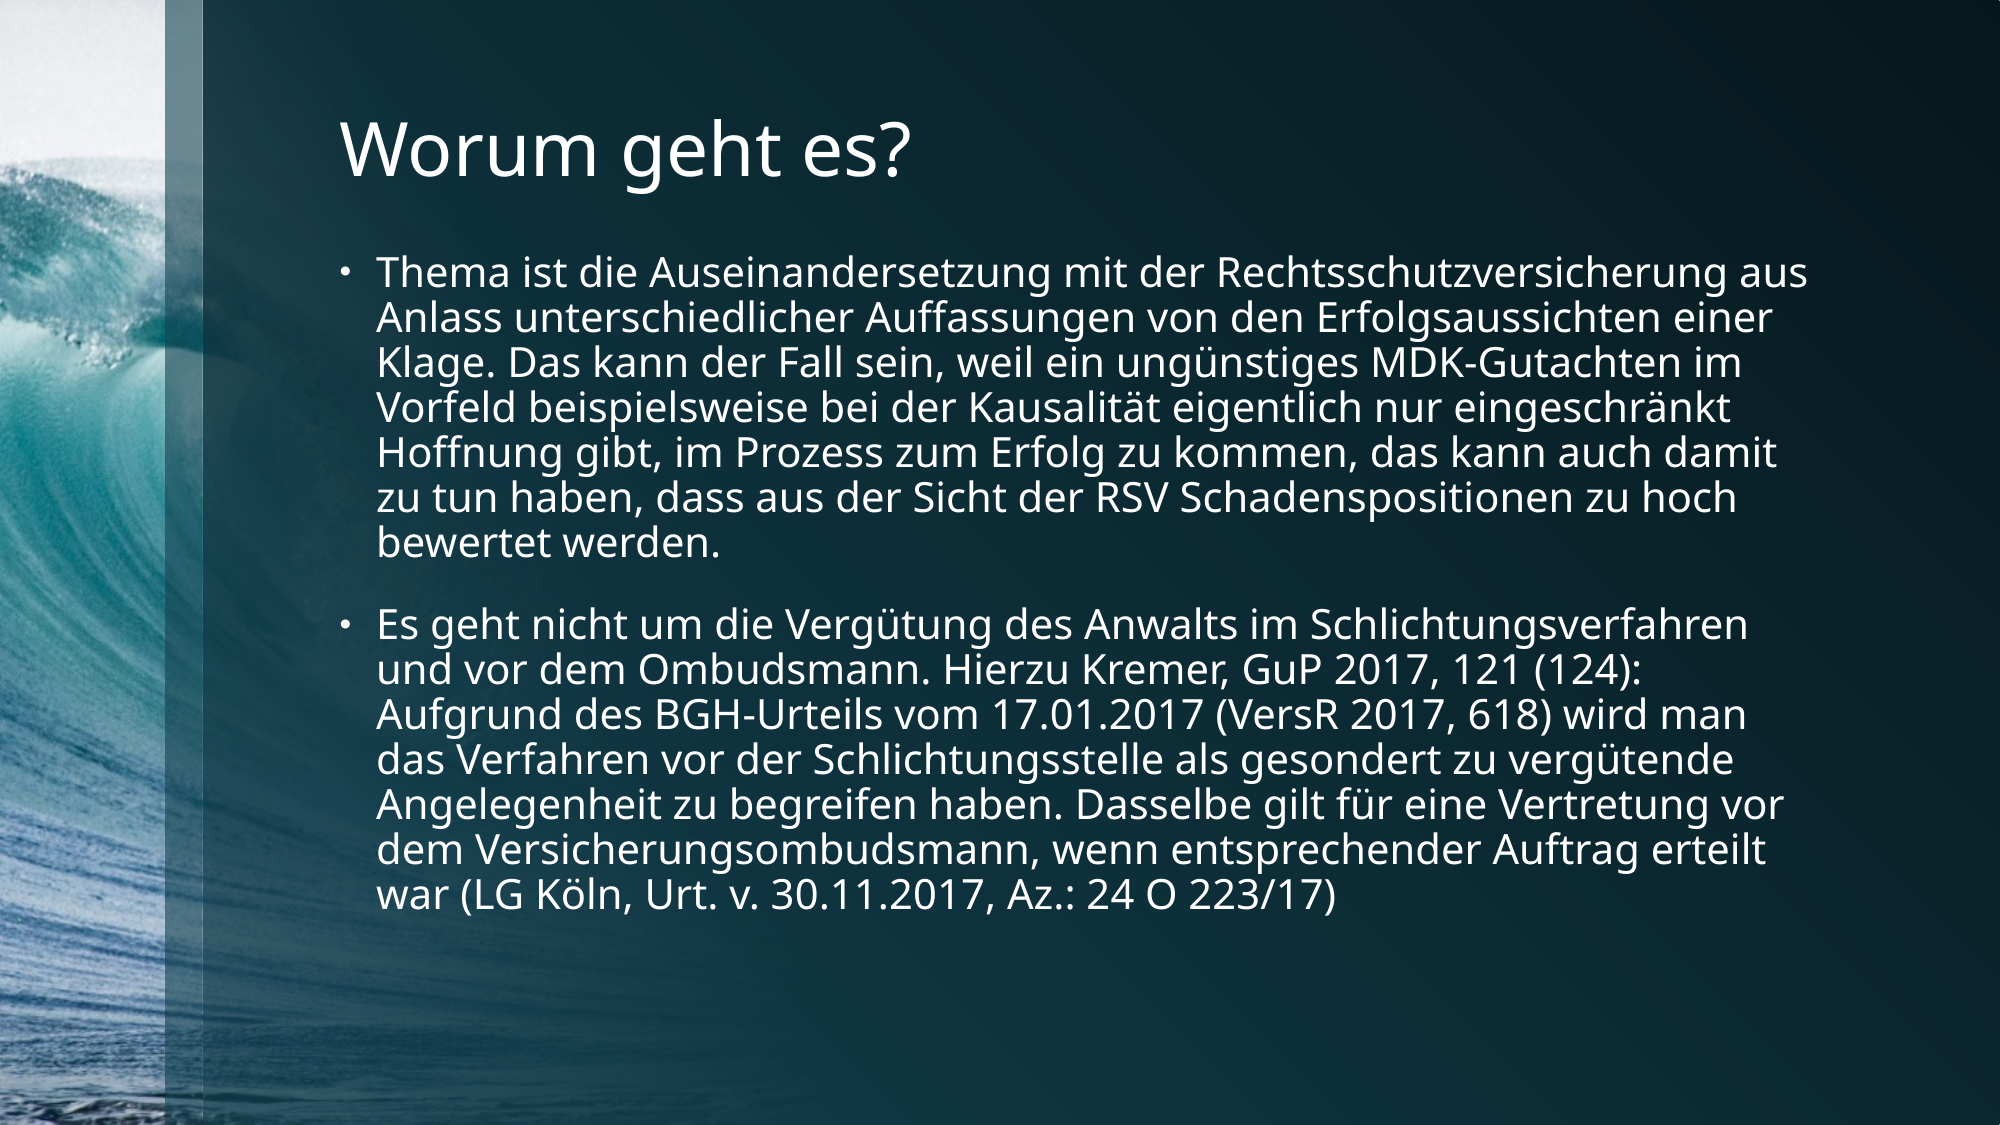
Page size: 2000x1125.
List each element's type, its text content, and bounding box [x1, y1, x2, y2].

list Thema ist die Auseinandersetzung mit der Rechtsschutzversicherung aus Anlass unterschiedlicher Auffassungen von den Erfolgsaussichten einer Klage. Das kann der Fall sein, weil ein ungünstiges MDK-Gutachten im Vorfeld beispielsweise bei der Kausalität eigentlich nur eingeschränkt Hoffnung gibt, im Prozess zum Erfolg zu kommen, das kann auch damit zu tun haben, dass aus der Sicht der RSV Schadenspositionen zu hoch bewertet werden. Es geht nicht um die Vergütung des Anwalts im Schlichtungsverfahren und vor dem Ombudsmann. Hierzu Kremer, GuP 2017, 121 (124): Aufgrund des BGH-Urteils vom 17.01.2017 (VersR 2017, 618) wird man das Verfahren vor der Schlichtungsstelle als gesondert zu vergütende Angelegenheit zu begreifen haben. Dasselbe gilt für eine Vertretung vor dem Versicherungsombudsmann, wenn entsprechender Auftrag erteilt war (LG Köln, Urt. v. 30.11.2017, Az.: 24 O 223/17) [324, 243, 1825, 1025]
title Worum geht es? [324, 62, 1825, 200]
picture [0, 0, 2000, 1125]
